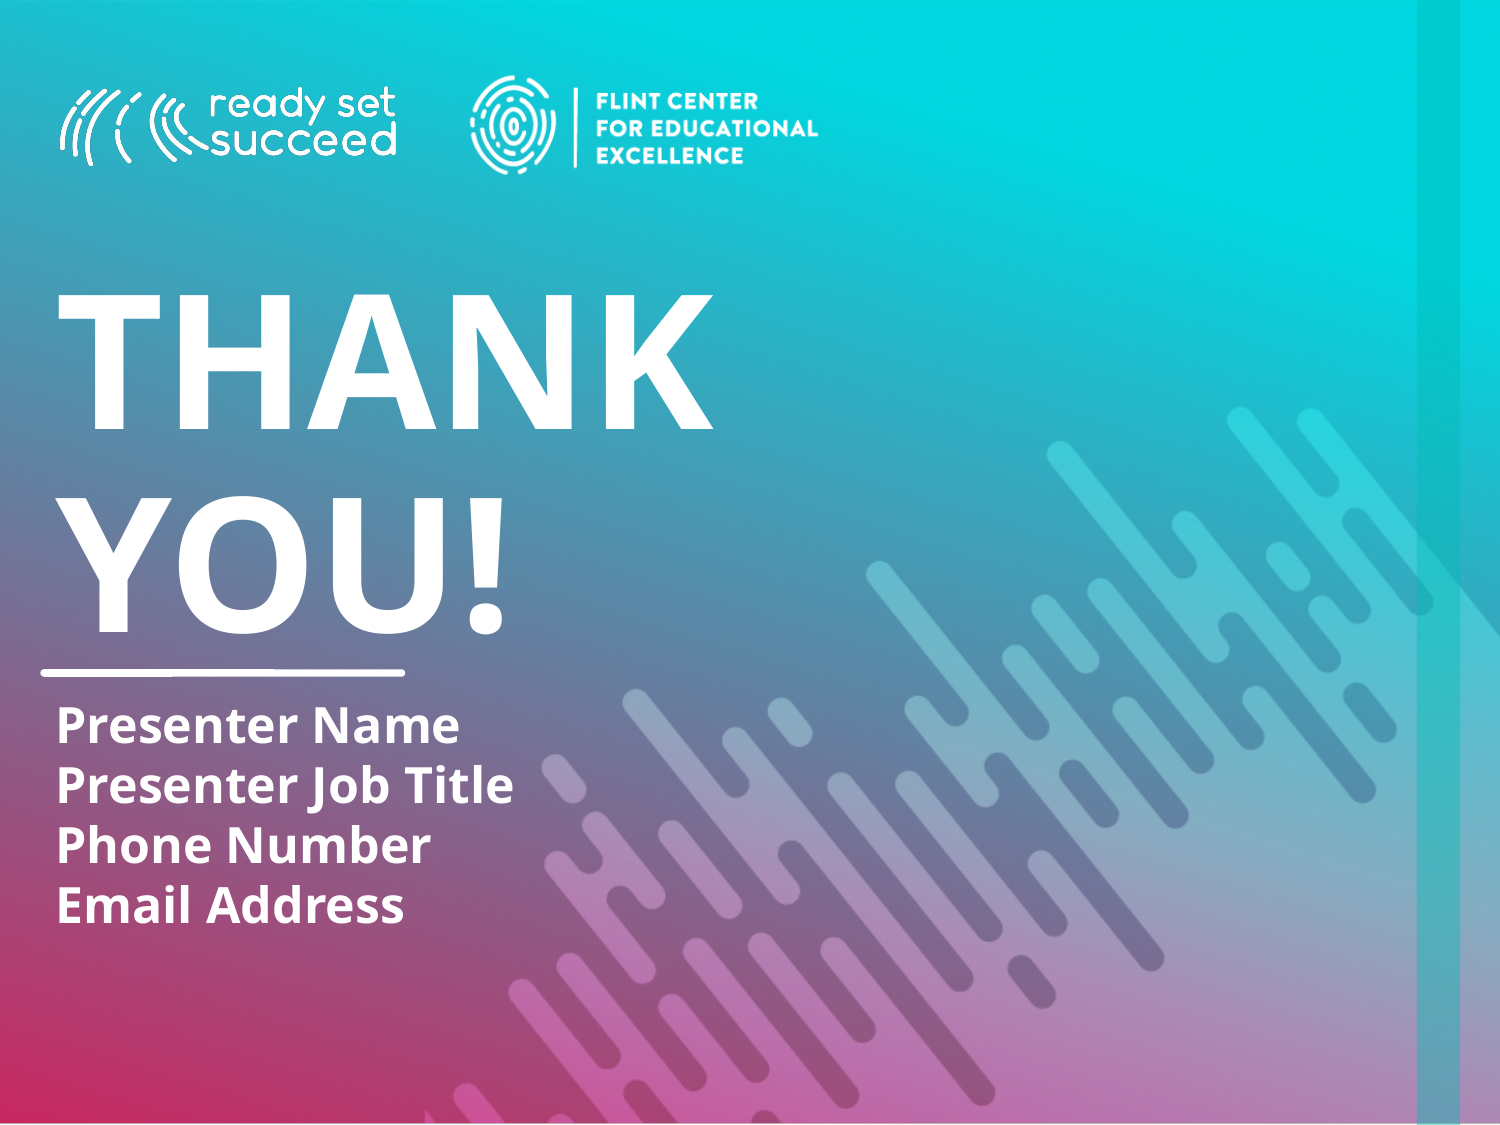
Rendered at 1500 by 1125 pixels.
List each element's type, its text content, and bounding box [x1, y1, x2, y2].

list Presenter Name Presenter Job Title Phone Number Email Address [40, 701, 794, 926]
text_box [40, 669, 406, 677]
list THANK YOU! [40, 296, 844, 645]
picture [0, 0, 1500, 1125]
